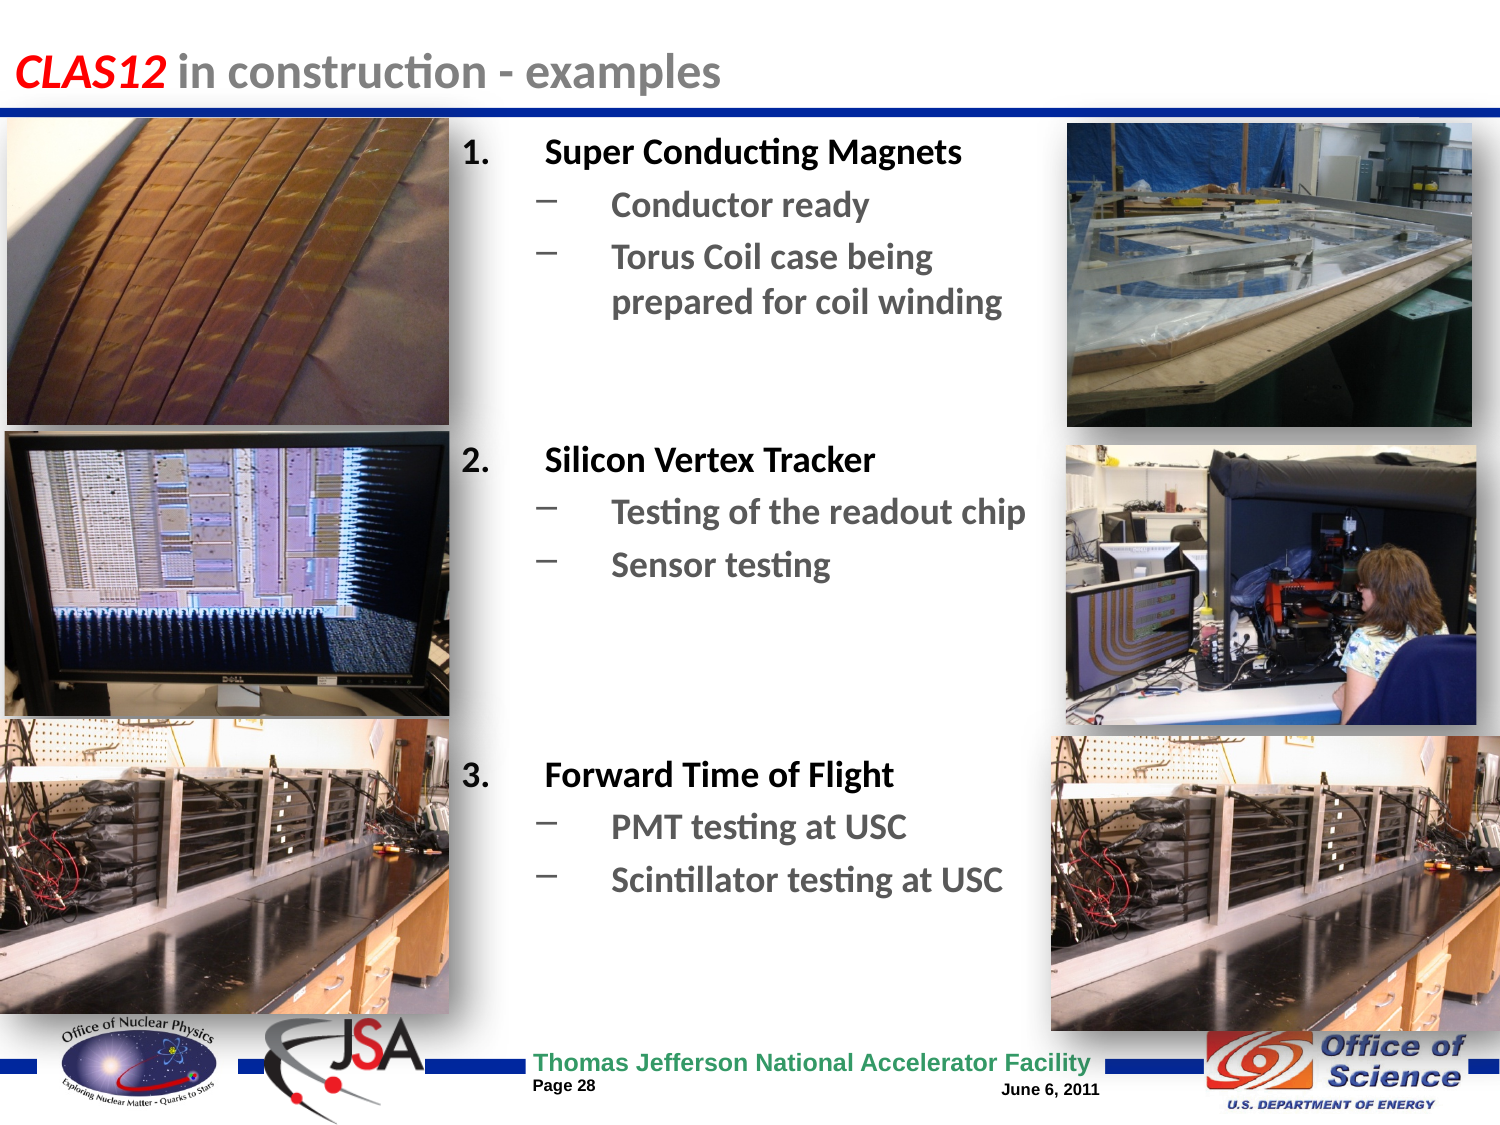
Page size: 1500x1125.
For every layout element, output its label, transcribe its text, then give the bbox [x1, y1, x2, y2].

picture [264, 1028, 425, 1125]
picture [1065, 444, 1477, 725]
picture [0, 718, 449, 1014]
picture [1067, 123, 1472, 427]
list Super Conducting Magnets Conductor ready Torus Coil case being prepared for coil winding Silicon Vertex Tracker Testing of the readout chip Sensor testing Forward Time of Flight PMT testing at USC Scintillator testing at USC [482, 119, 1065, 1025]
picture [1051, 735, 1500, 1031]
picture [37, 1024, 238, 1117]
picture [4, 431, 450, 716]
picture [7, 118, 449, 425]
title CLAS12 in construction - examples [0, 16, 1351, 119]
